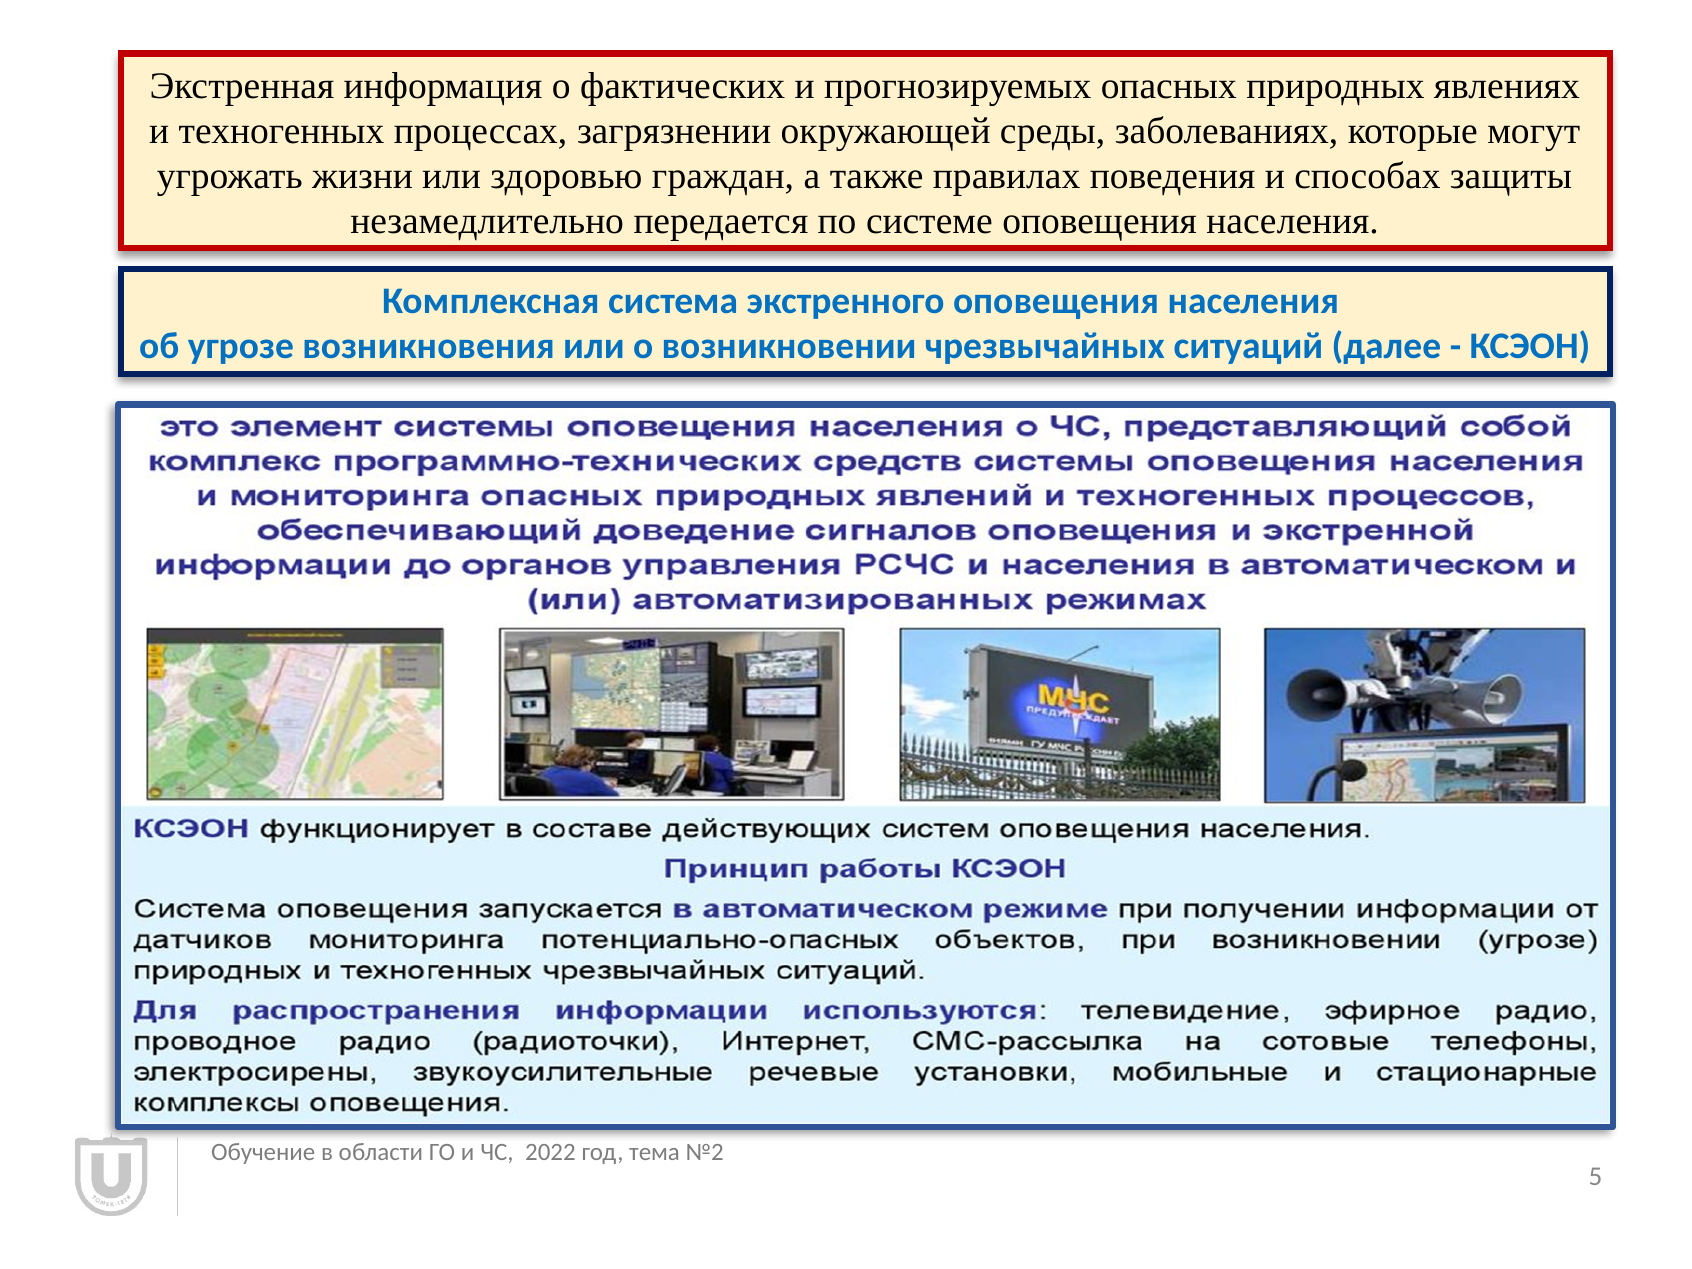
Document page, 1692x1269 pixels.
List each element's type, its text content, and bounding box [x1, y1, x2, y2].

slide_number 5 [1228, 1150, 1611, 1199]
text_box Обучение в области ГО и ЧС, 2022 год, тема №2 [203, 1140, 1036, 1173]
picture [75, 1133, 178, 1216]
text_box Экстренная информация о фактических и прогнозируемых опасных природных явлениях и техногенных процессах, загрязнении окружающей среды, заболеваниях, которые могут угрожать жизни или здоровью граждан, а также правилах поведения и способах защиты незамедлительно передается по системе оповещения населения. [121, 53, 1610, 249]
picture [120, 407, 1611, 1125]
text_box Комплексная система экстренного оповещения населения об угрозе возникновения или о возникновении чрезвычайных ситуаций (далее - КСЭОН) [121, 268, 1610, 374]
